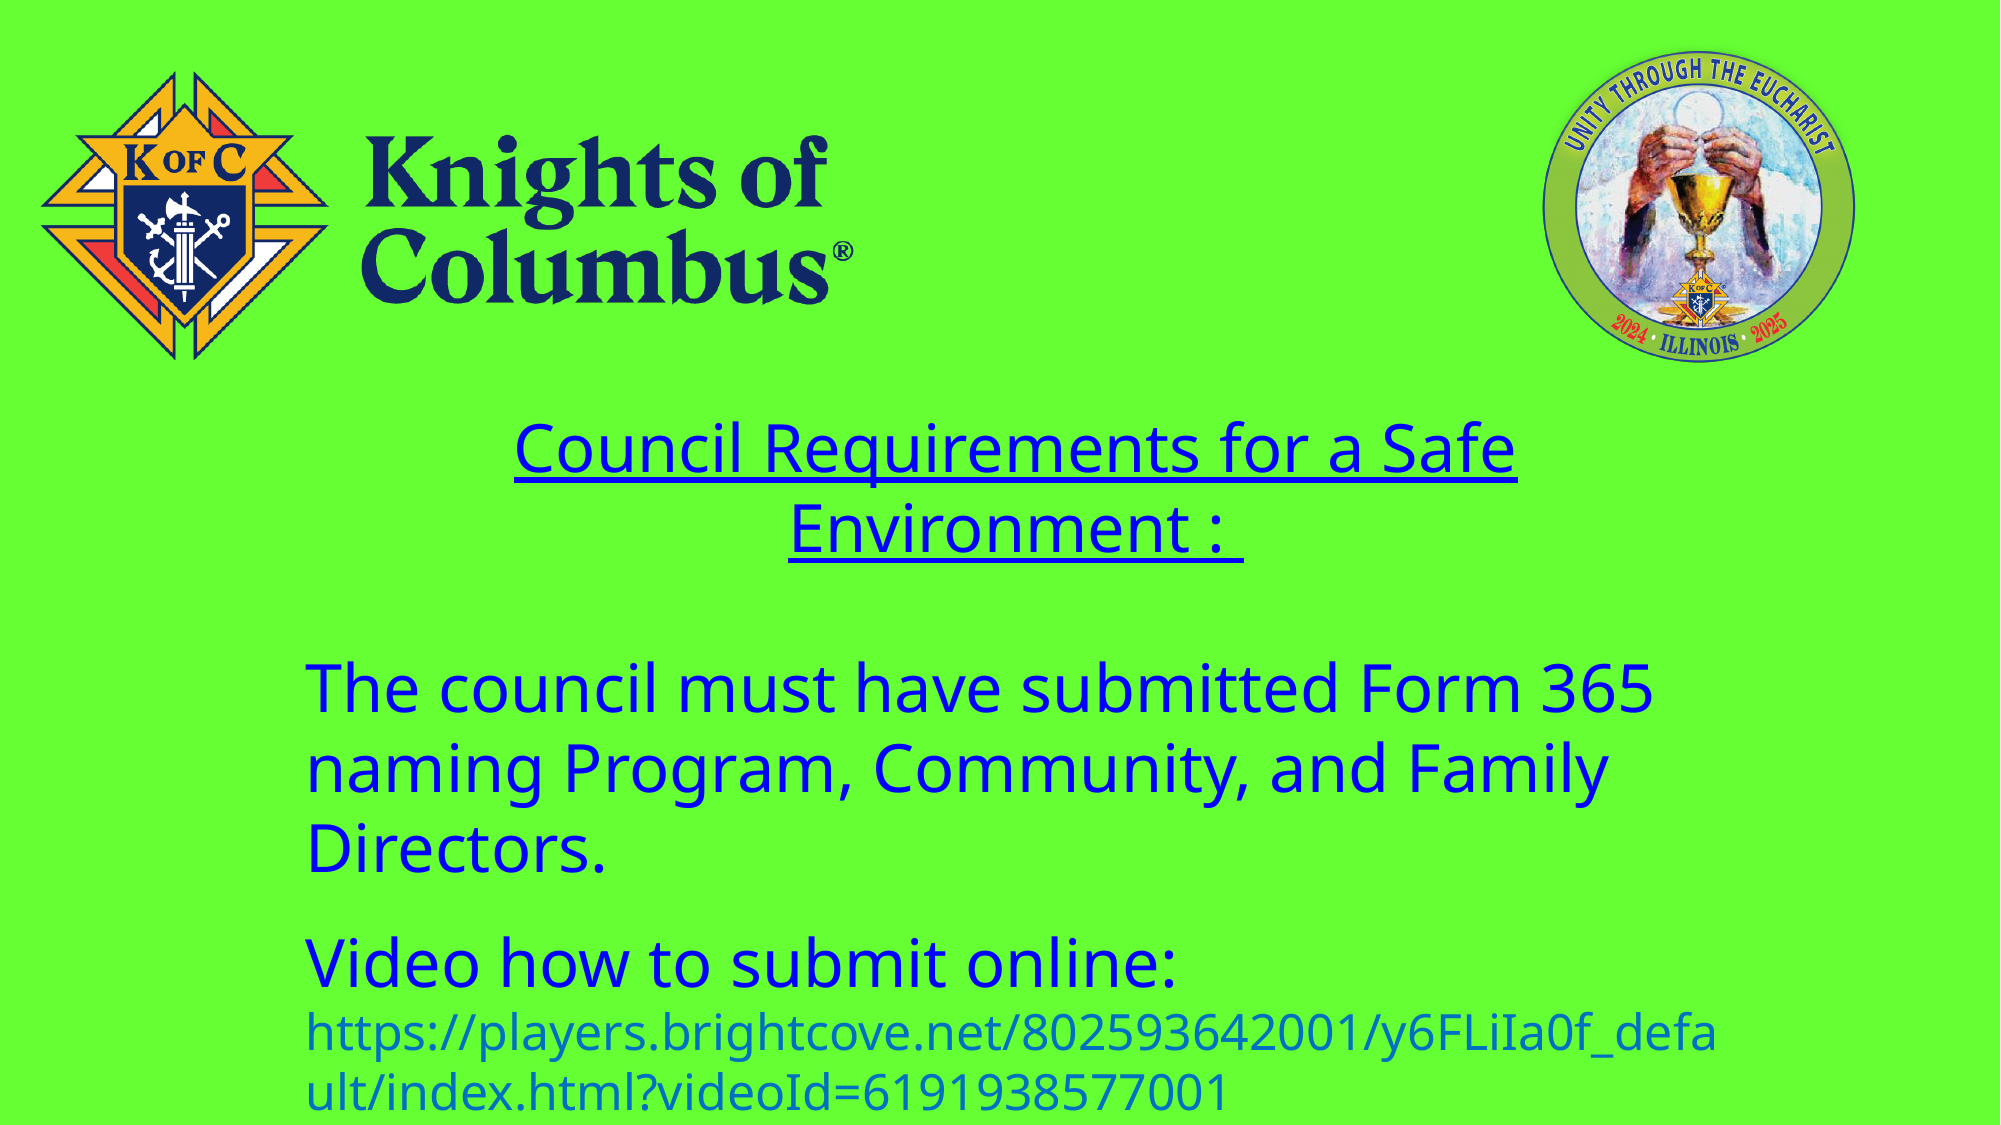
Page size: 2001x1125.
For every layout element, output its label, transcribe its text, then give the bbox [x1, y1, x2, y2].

picture [1519, 31, 1878, 379]
picture [0, 0, 898, 432]
text_box Council Requirements for a Safe Environment : The council must have submitted Form 365 naming Program, Community, and Family Directors. Video how to submit online: https://players.brightcove.net/802593642001/y6FLiIa0f_default/index.html?videoId=6191938577001 [290, 398, 1742, 1125]
